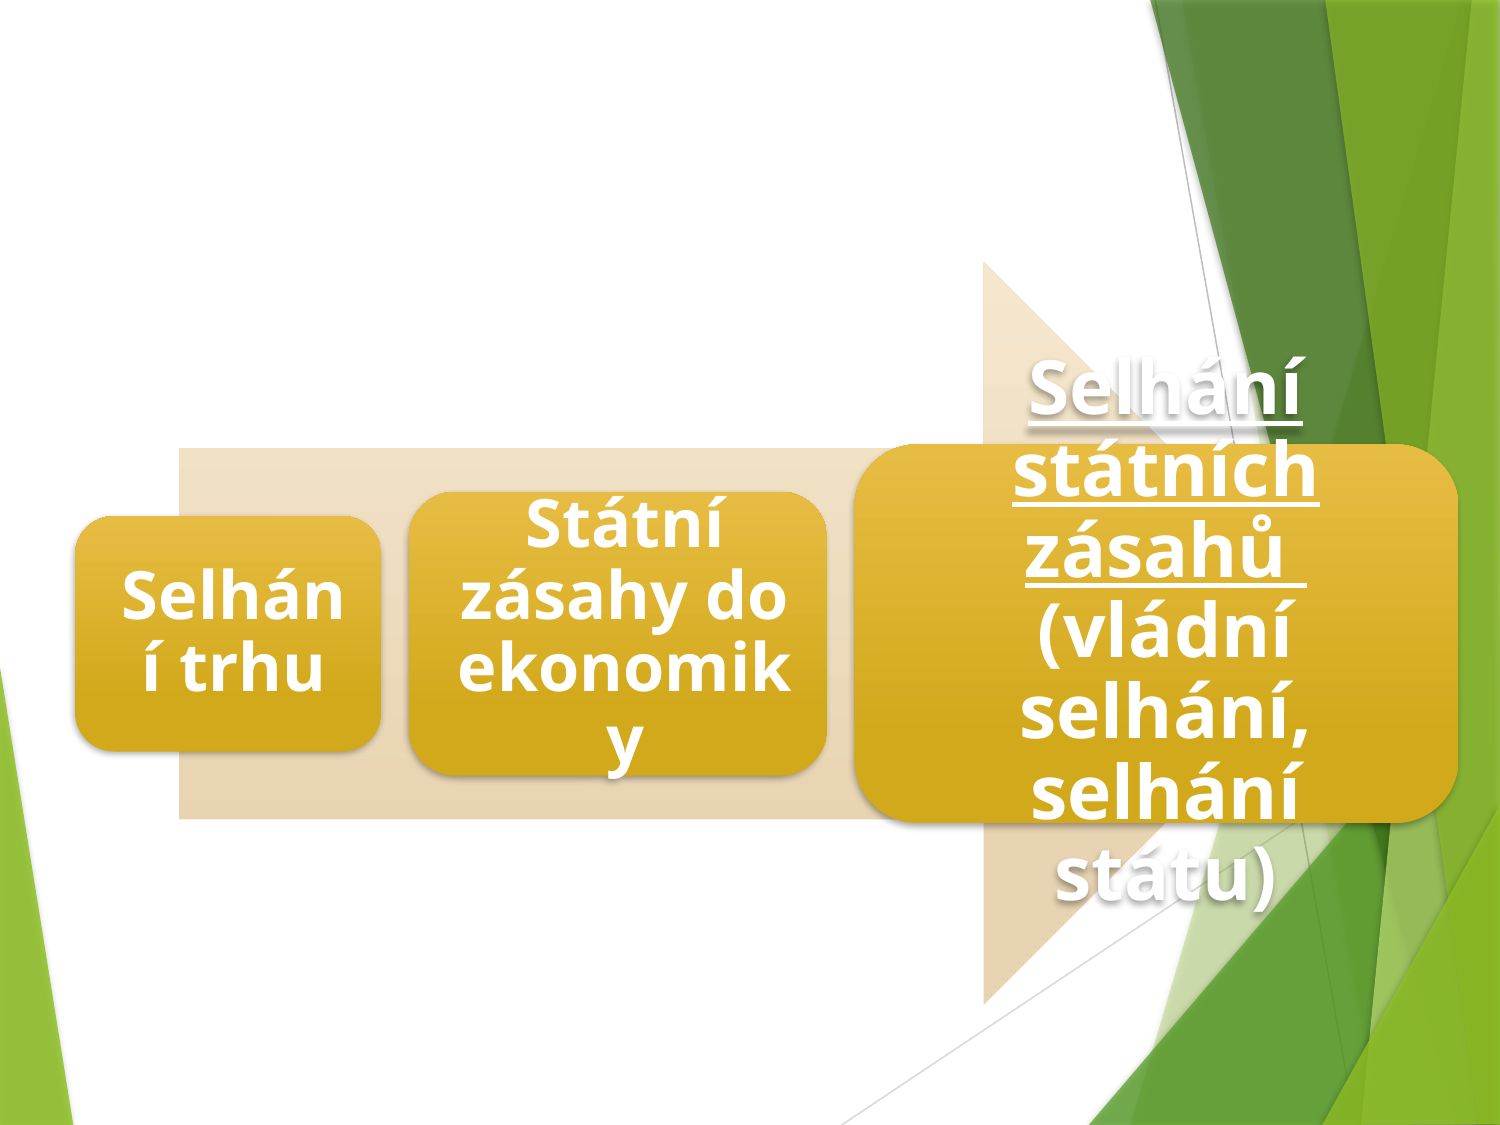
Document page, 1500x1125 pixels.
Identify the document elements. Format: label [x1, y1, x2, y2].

list [74, 261, 1460, 1006]
